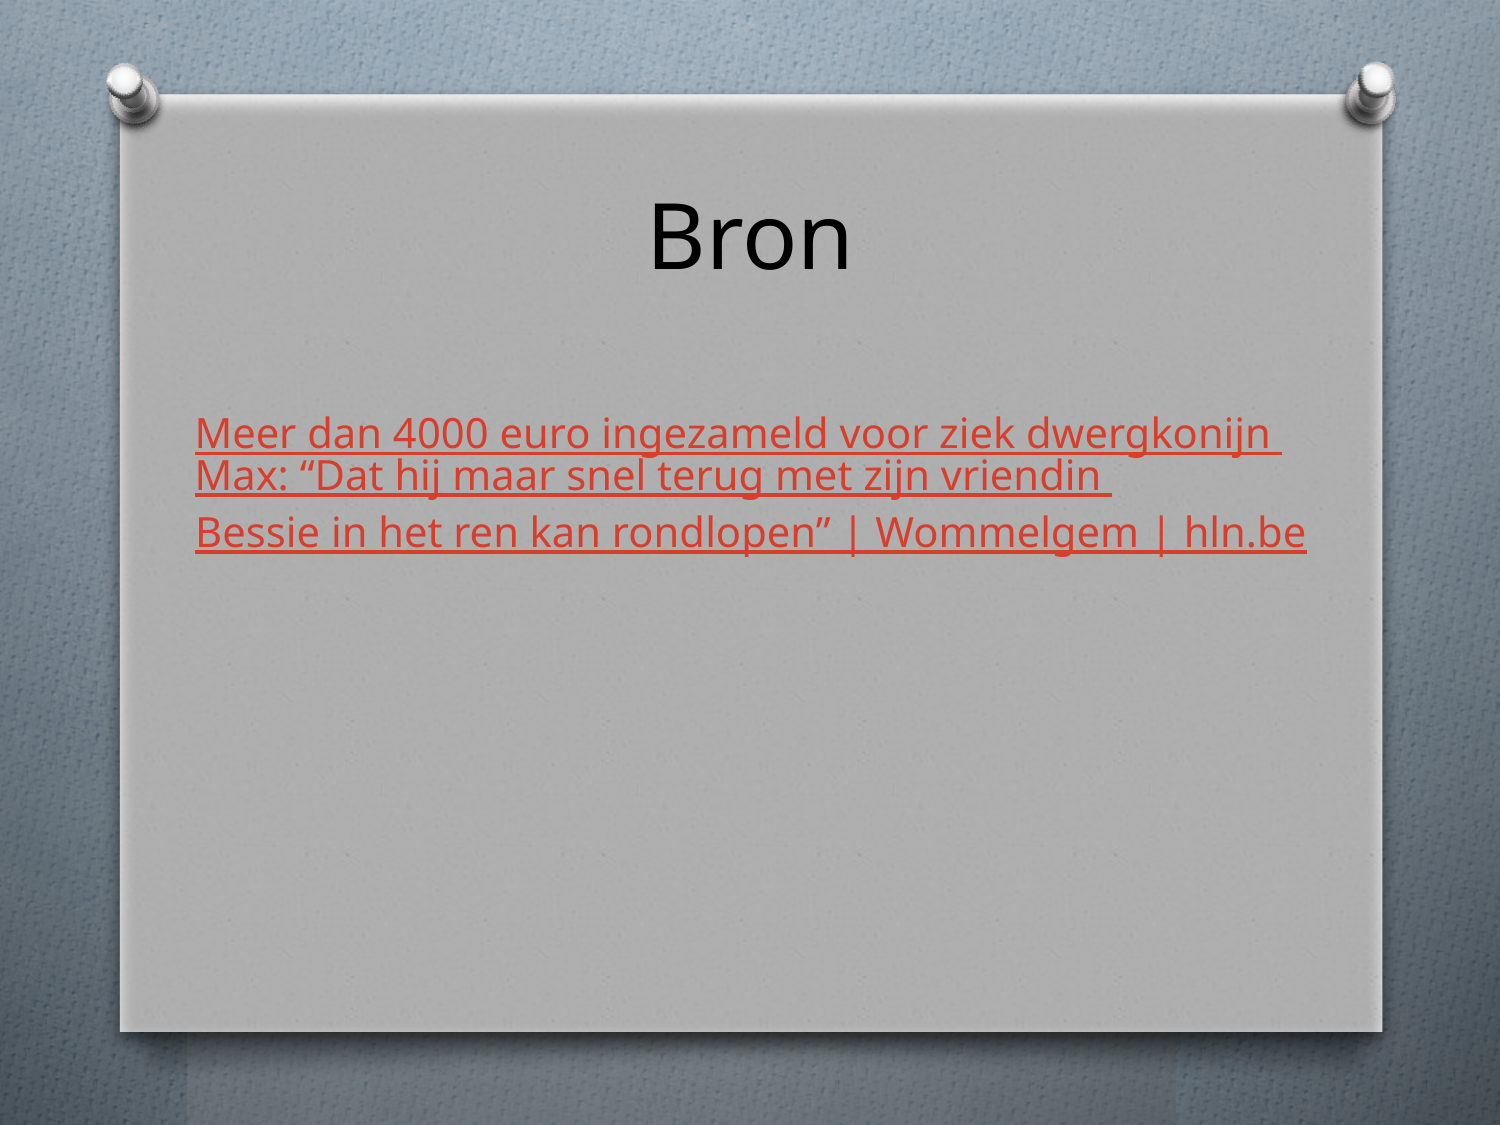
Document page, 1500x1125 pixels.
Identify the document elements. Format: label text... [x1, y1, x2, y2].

picture [1317, 35, 1439, 156]
picture [75, 29, 198, 153]
title Meer dan 4000 euro ingezameld voor ziek dwergkonijn Max: “Dat hij maar snel terug met zijn vriendin Bessie in het ren kan rondlopen” | Wommelgem | hln.be [179, 365, 1323, 563]
text_box Bron [179, 134, 1323, 332]
